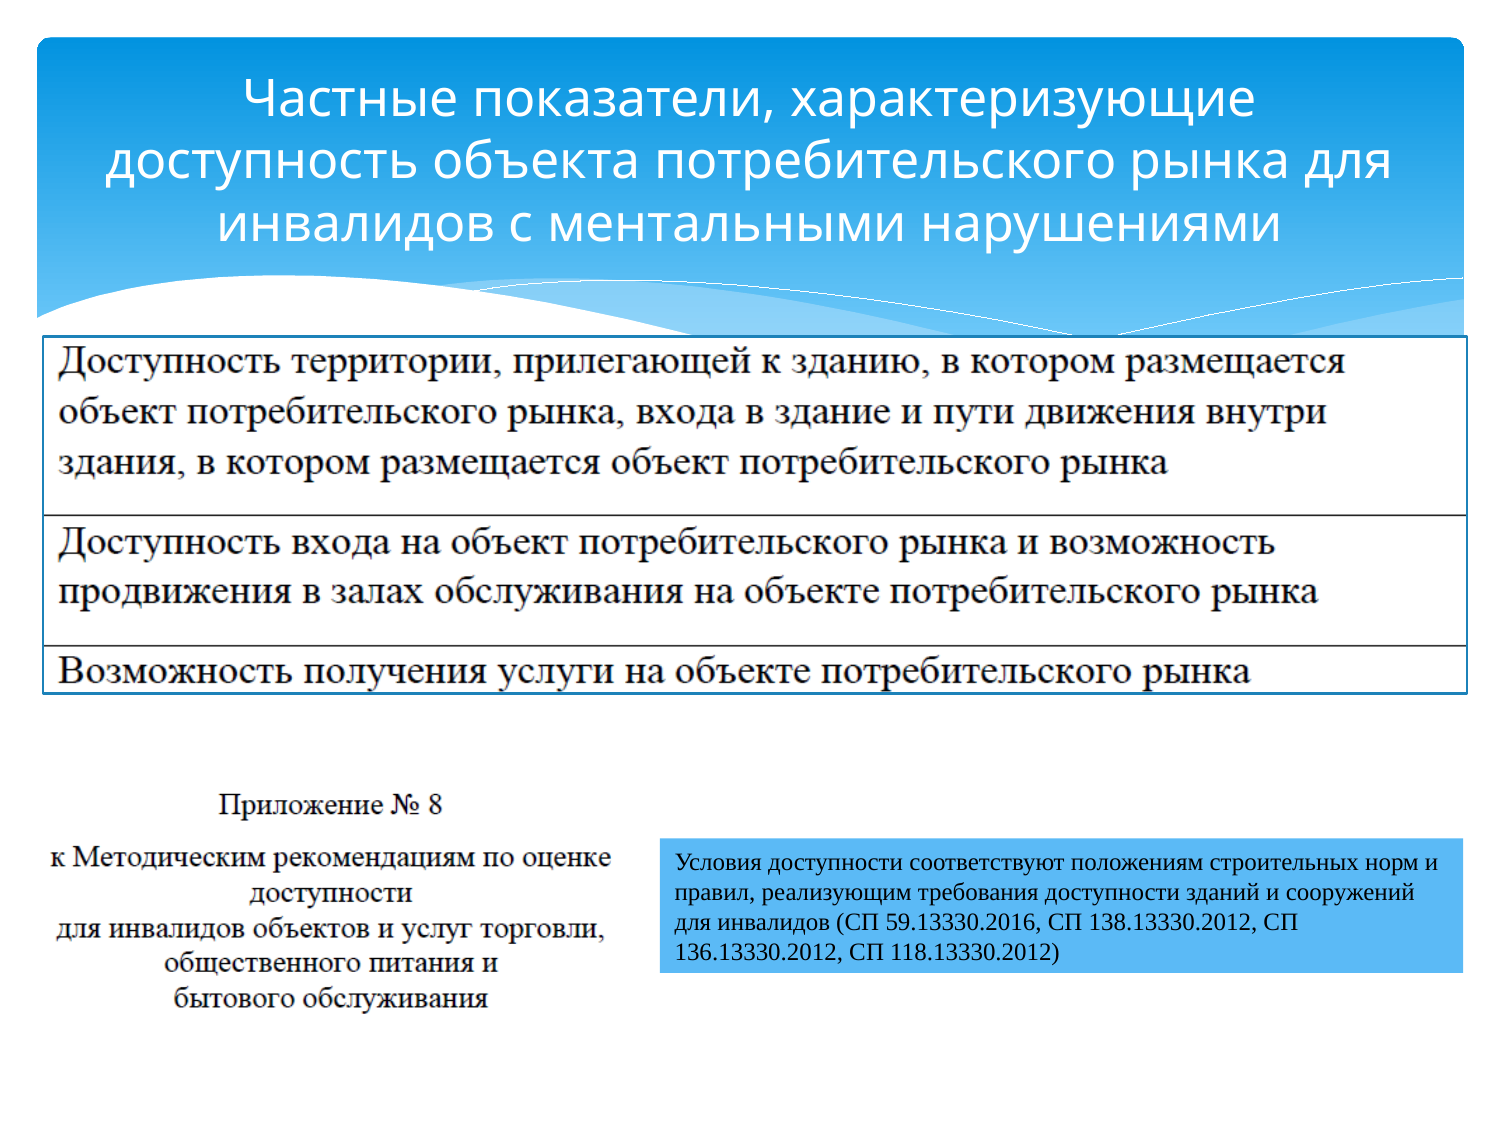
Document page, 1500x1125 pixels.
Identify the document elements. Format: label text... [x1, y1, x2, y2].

picture [29, 780, 630, 1033]
title Частные показатели, характеризующие доступность объекта потребительского рынка для инвалидов с ментальными нарушениями [75, 55, 1425, 261]
text_box Условия доступности соответствуют положениям строительных норм и правил, реализующим требования доступности зданий и сооружений для инвалидов (СП 59.13330.2016, СП 138.13330.2012, СП 136.13330.2012, СП 118.13330.2012) [659, 838, 1464, 973]
picture [43, 337, 1467, 693]
